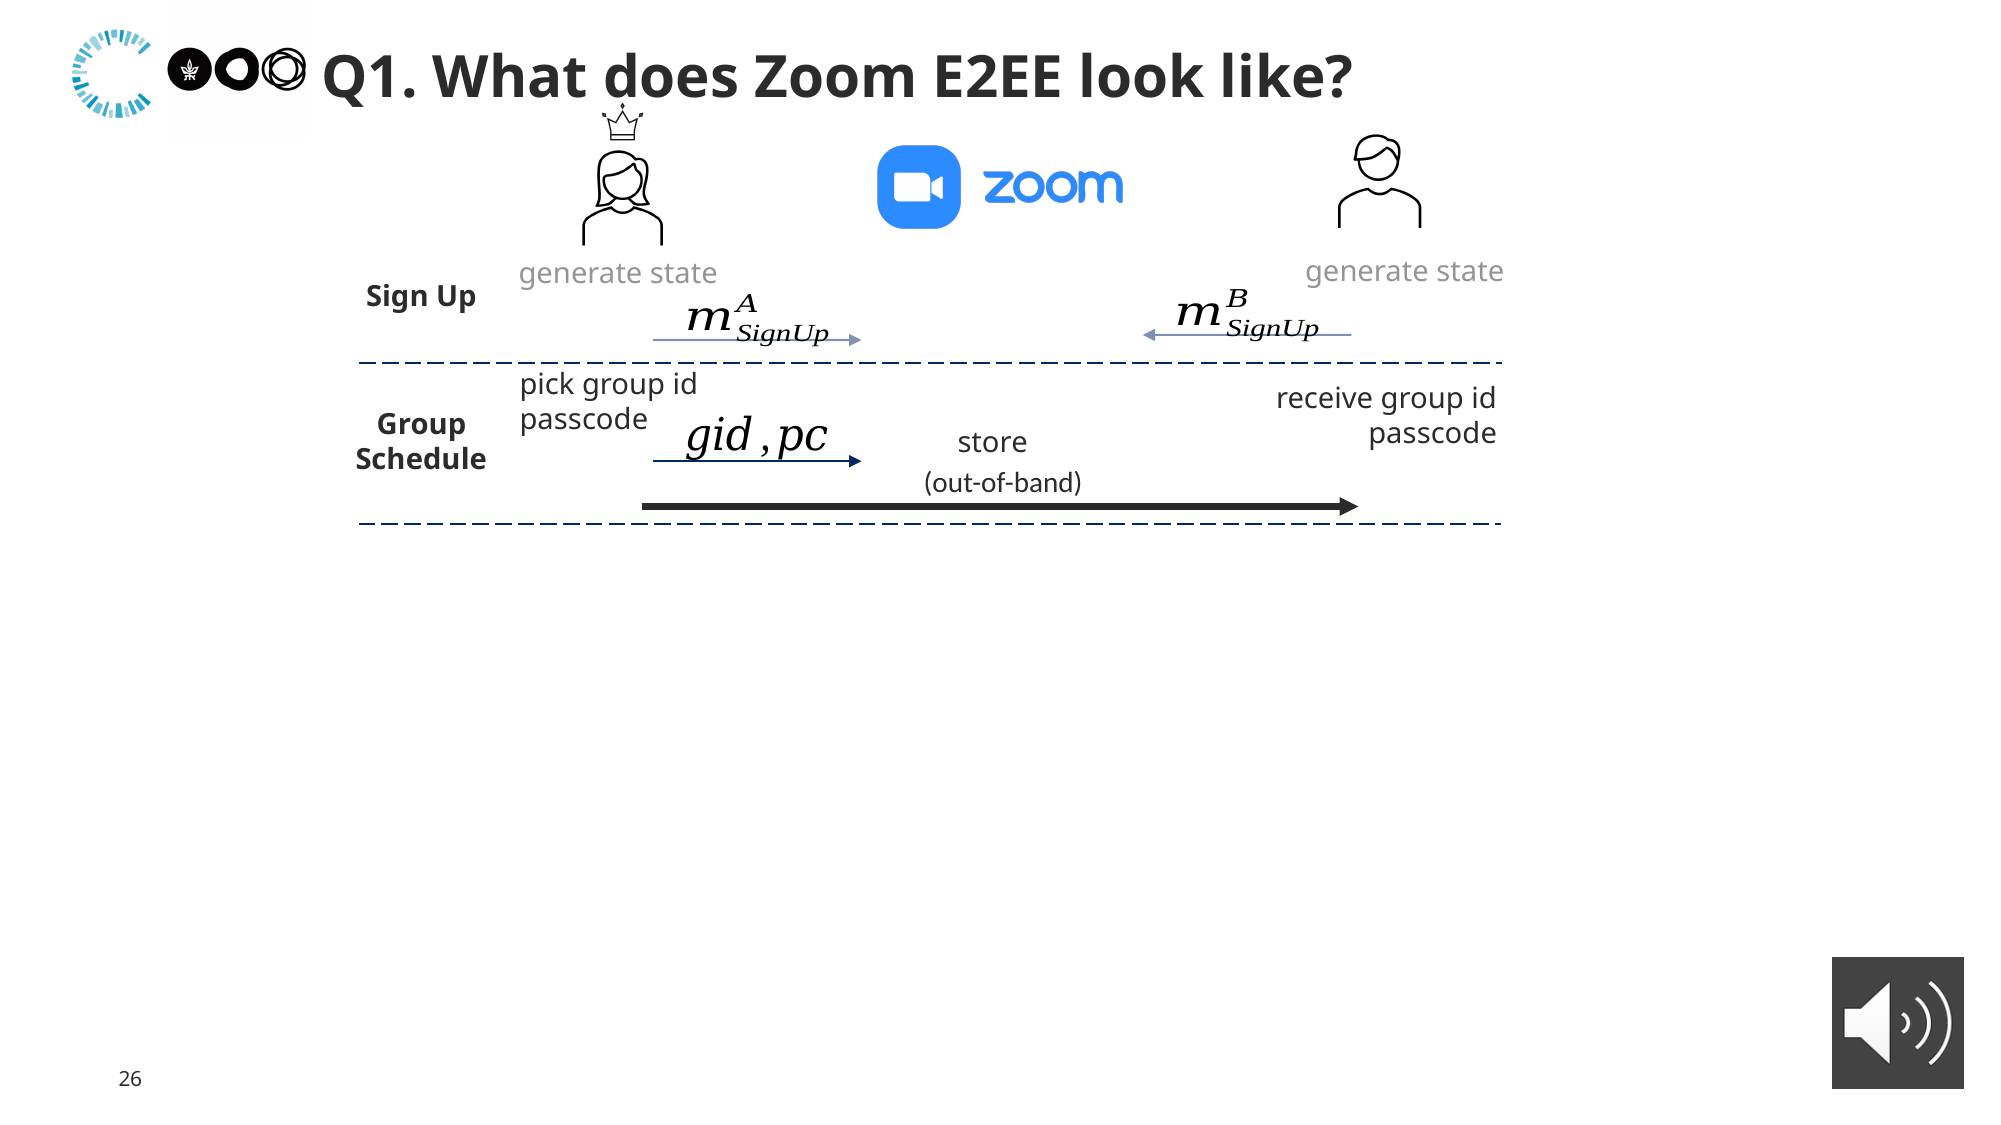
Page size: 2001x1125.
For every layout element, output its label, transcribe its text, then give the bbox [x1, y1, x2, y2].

text_box Group Schedule [340, 397, 503, 483]
text_box Sign Up [351, 270, 492, 320]
slide_number 26 [52, 1052, 143, 1094]
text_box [641, 456, 1359, 507]
picture [1317, 121, 1442, 246]
text_box generate state [503, 246, 843, 297]
picture [1831, 956, 1965, 1090]
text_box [562, 98, 683, 263]
picture [843, 30, 1157, 344]
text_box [652, 289, 862, 347]
picture [72, 1, 307, 141]
text_box generate state [1157, 245, 1520, 296]
title Q1. What does Zoom E2EE look like? [307, 29, 1833, 119]
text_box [1142, 284, 1352, 342]
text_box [652, 410, 862, 456]
